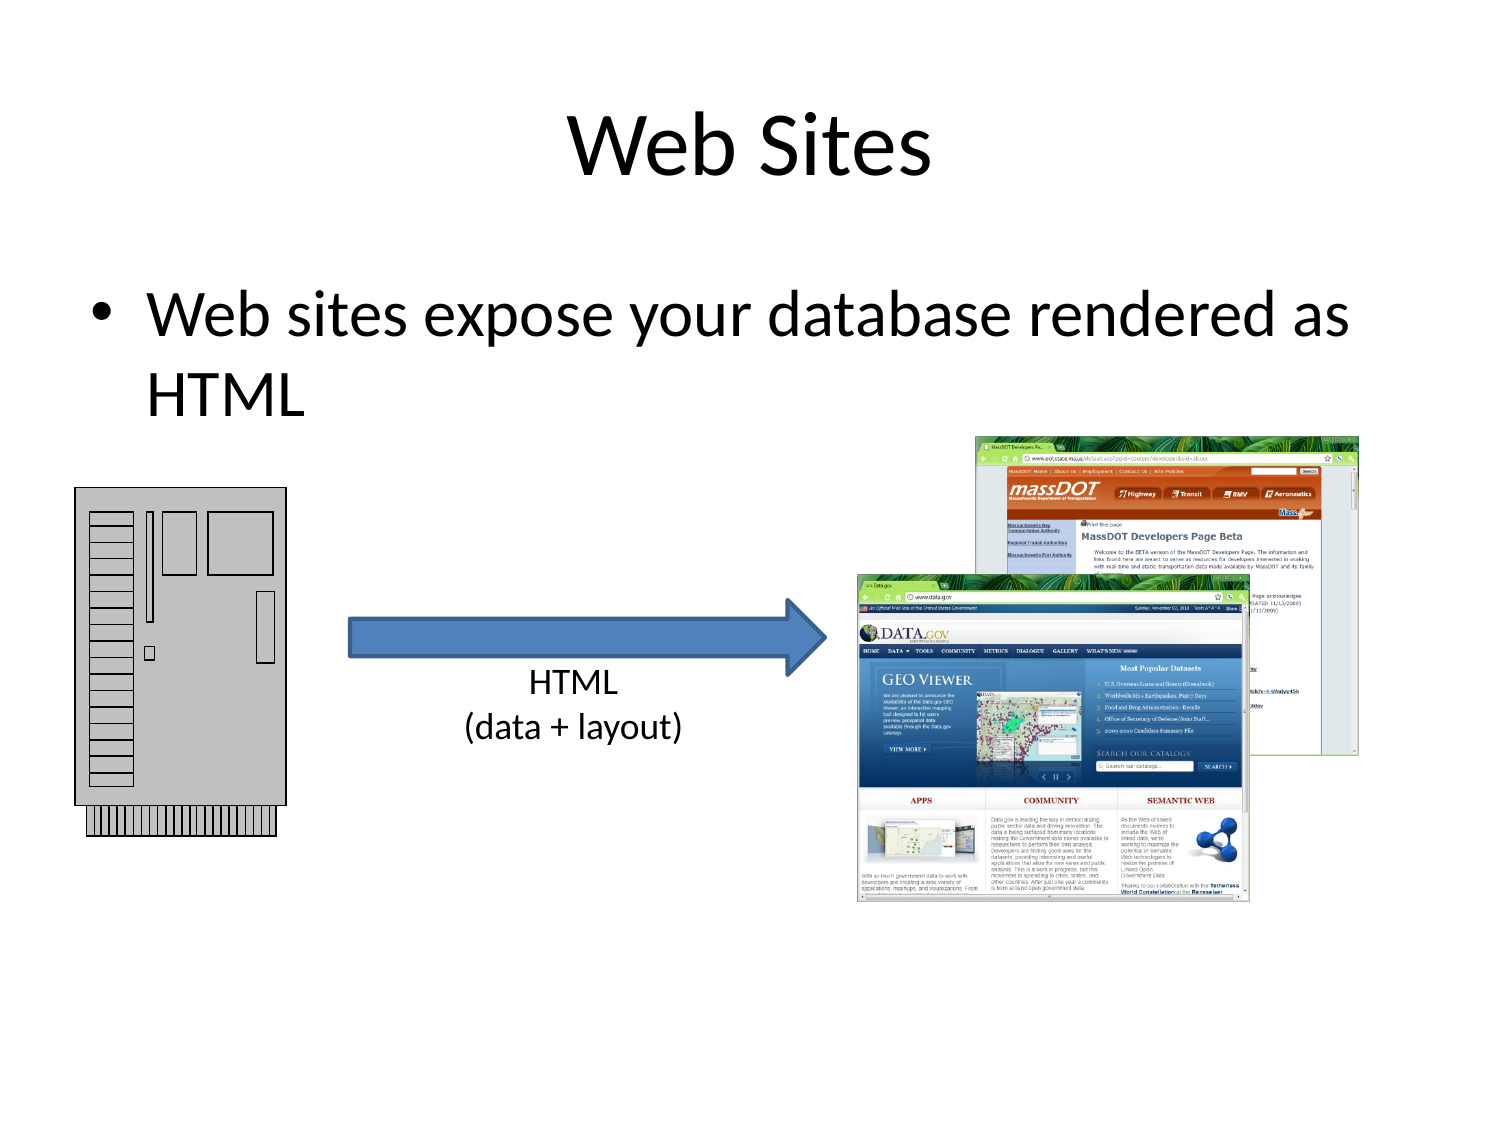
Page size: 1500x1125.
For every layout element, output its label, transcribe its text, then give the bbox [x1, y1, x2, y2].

list Web sites expose your database rendered as HTML [75, 262, 1425, 1005]
picture [857, 435, 1360, 902]
text_box HTML (data + layout) [448, 649, 699, 755]
title Web Sites [75, 45, 1425, 233]
text_box [74, 487, 286, 836]
text_box [347, 598, 828, 677]
